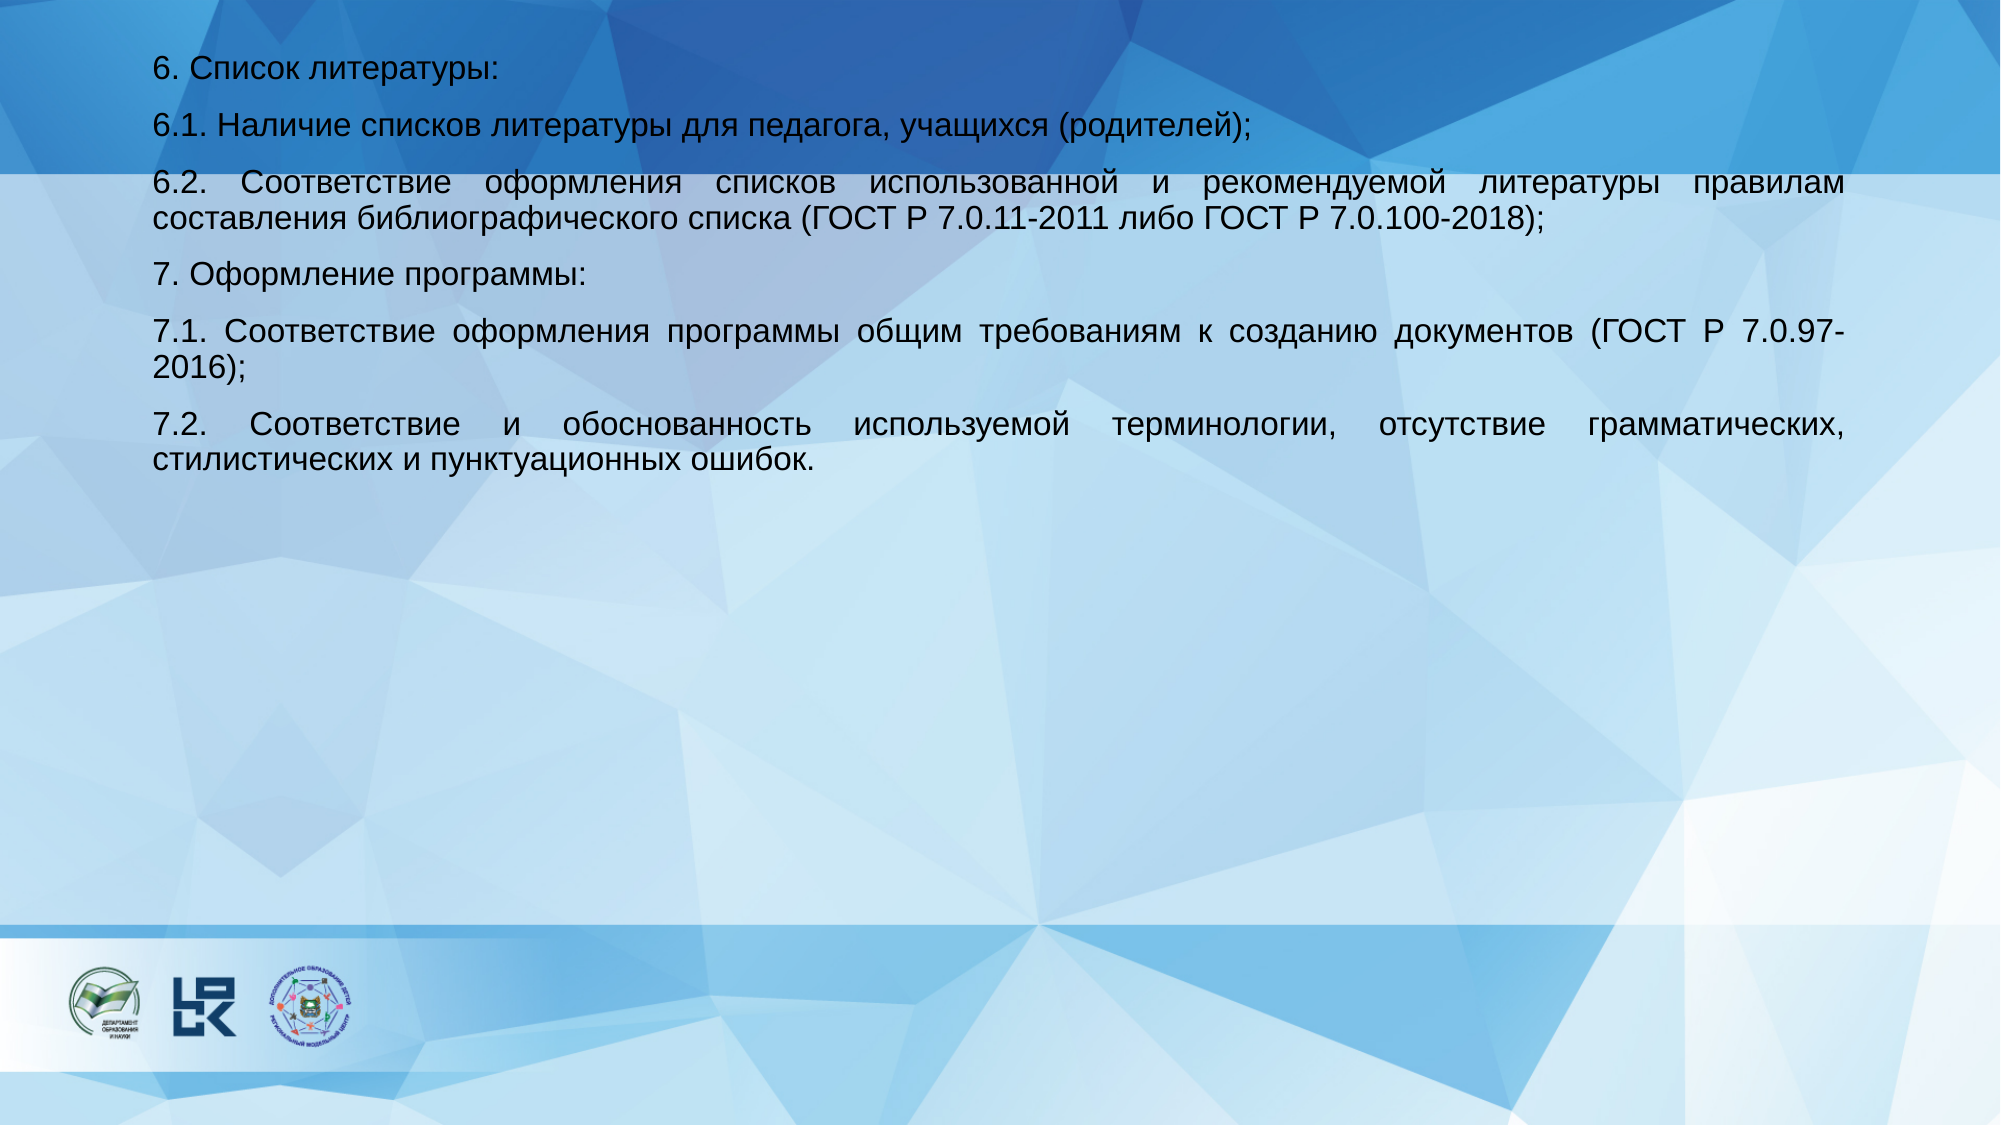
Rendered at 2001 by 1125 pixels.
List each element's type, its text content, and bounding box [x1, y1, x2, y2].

picture [0, 0, 2001, 1125]
list 6. Список литературы: 6.1. Наличие списков литературы для педагога, учащихся (родителей); 6.2. Соответствие оформления списков использованной и рекомендуемой литературы правилам составления библиографического списка (ГОСТ Р 7.0.11-2011 либо ГОСТ Р 7.0.100-2018); 7. Оформление программы: 7.1. Соответствие оформления программы общим требованиям к созданию документов (ГОСТ Р 7.0.97-2016); 7.2. Соответствие и обоснованность используемой терминологии, отсутствие грамматических, стилистических и пунктуационных ошибок. [137, 43, 1863, 1014]
